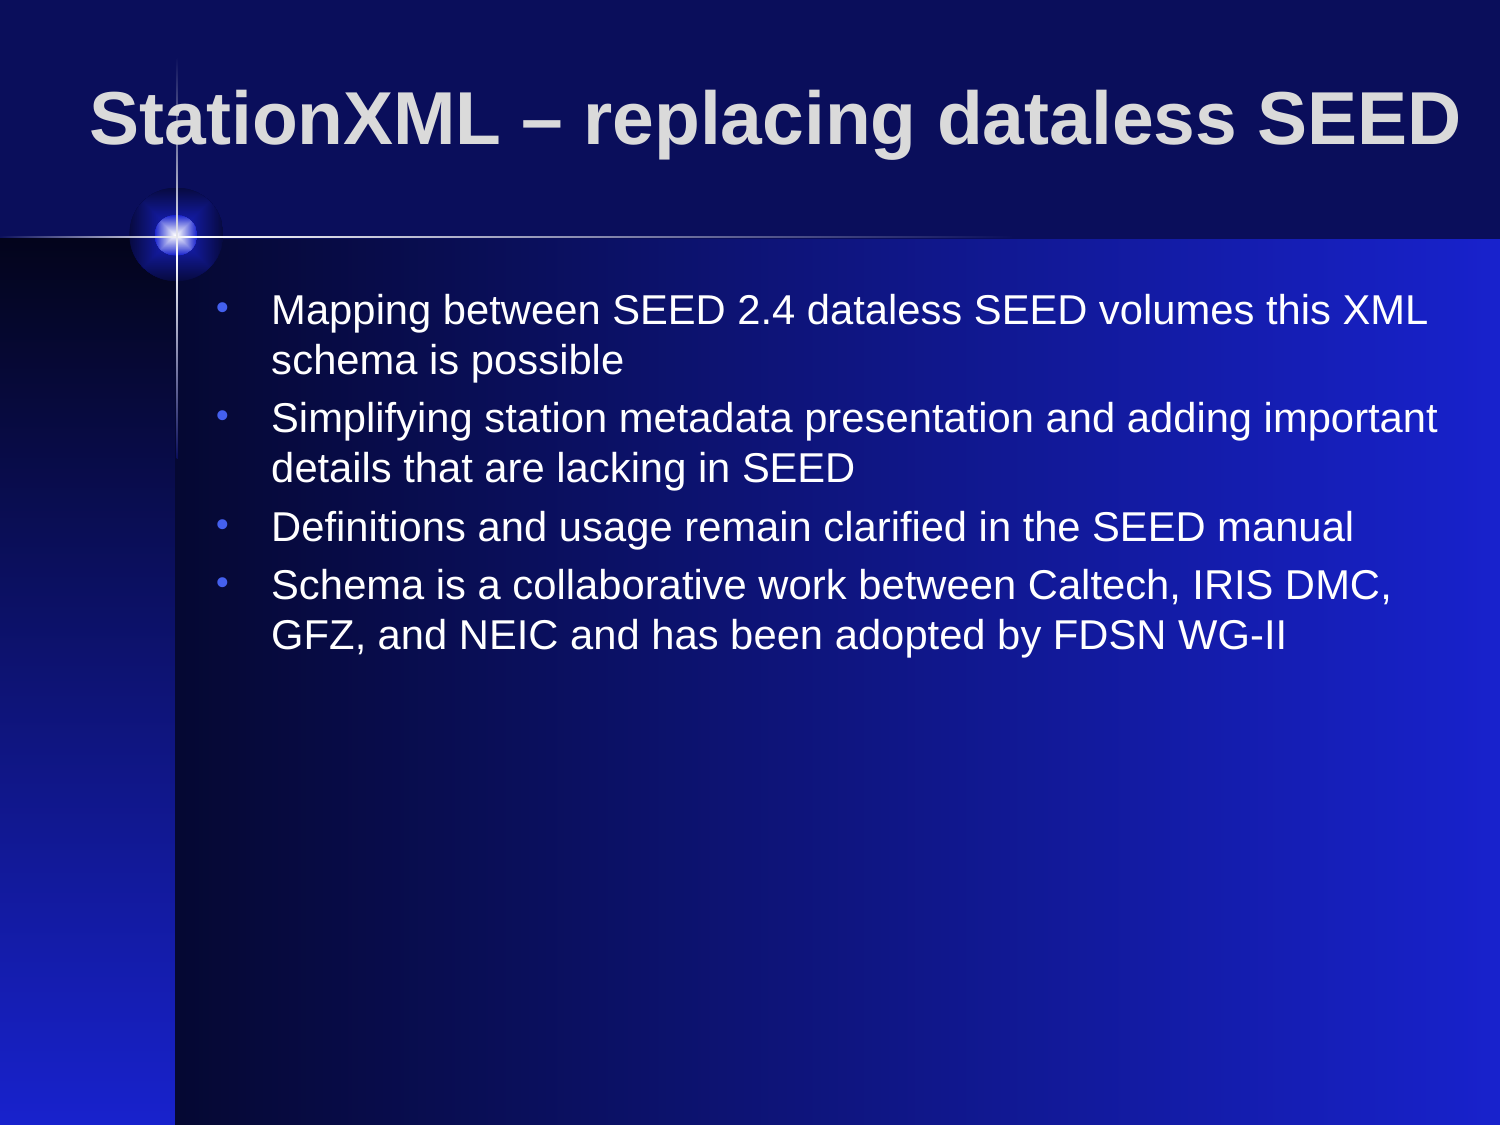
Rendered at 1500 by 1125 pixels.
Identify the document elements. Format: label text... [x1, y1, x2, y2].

text_box StationXML – replacing dataless SEED [75, 62, 1500, 388]
list Mapping between SEED 2.4 dataless SEED volumes this XML schema is possible Simplifying station metadata presentation and adding important details that are lacking in SEED Definitions and usage remain clarified in the SEED manual Schema is a collaborative work between Caltech, IRIS DMC, GFZ, and NEIC and has been adopted by FDSN WG-II [200, 275, 1475, 1025]
